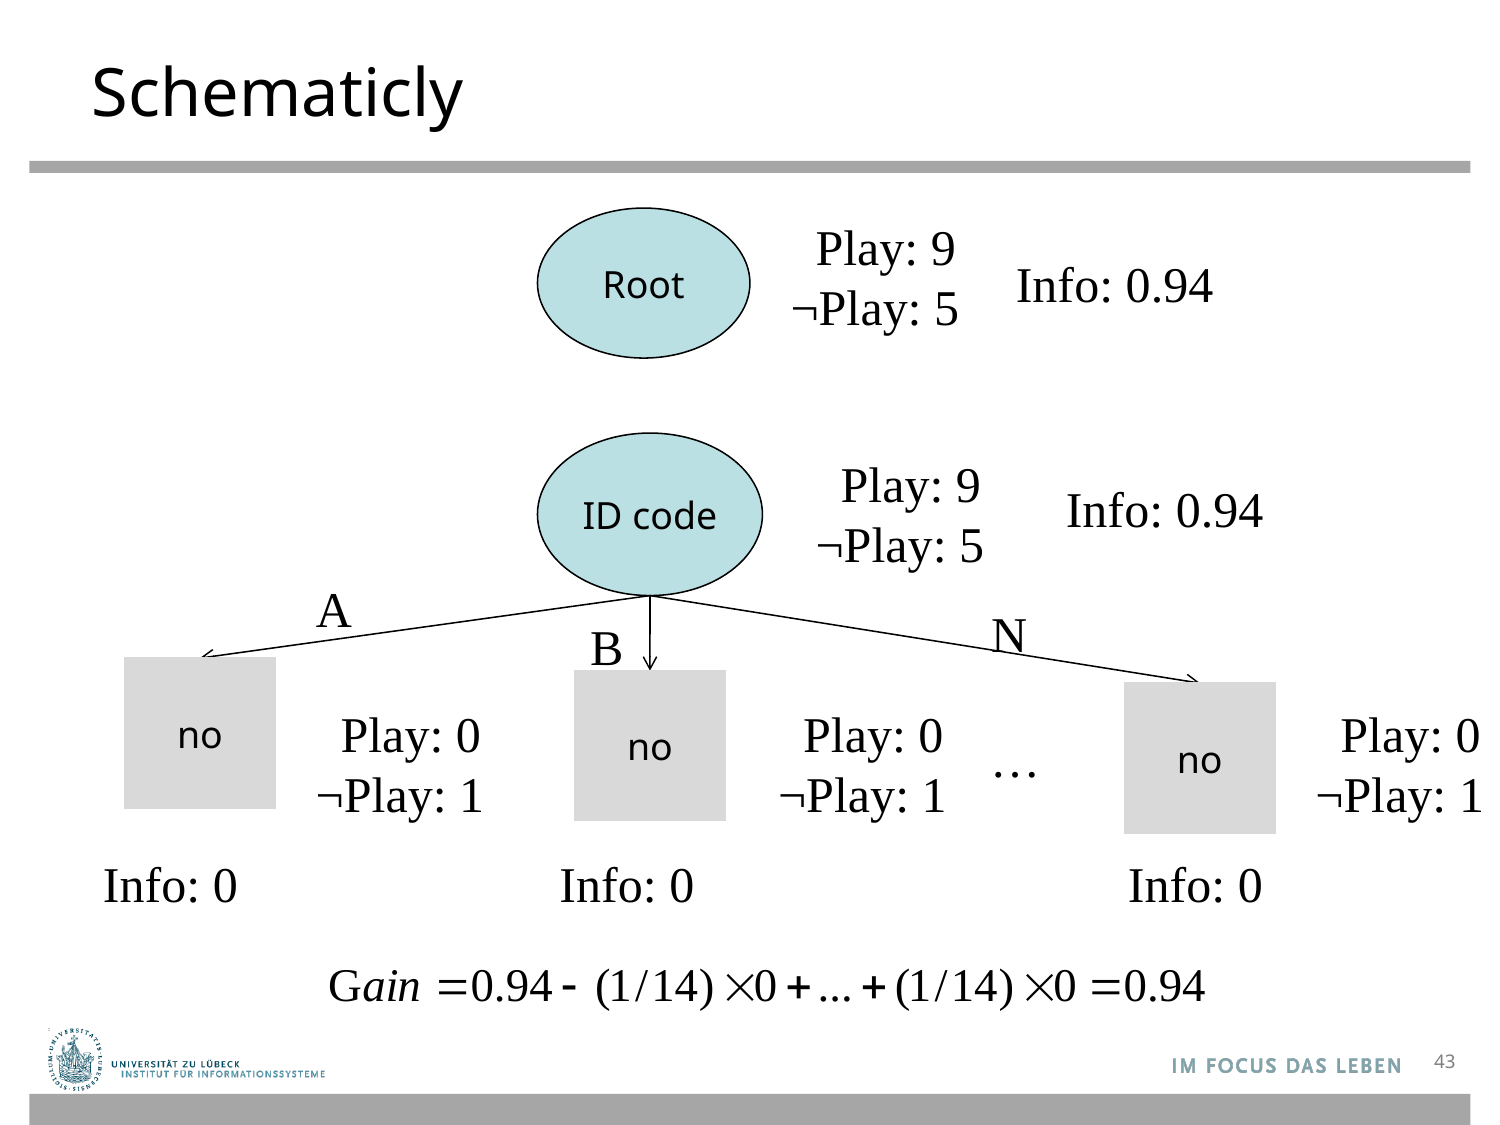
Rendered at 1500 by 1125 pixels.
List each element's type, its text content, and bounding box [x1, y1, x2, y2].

text_box Play: 0 ¬Play: 1 [460, 695, 500, 831]
text_box no [124, 658, 275, 808]
text_box … [975, 720, 1056, 796]
text_box Info: 0.94 [1000, 245, 1229, 321]
text_box Root [537, 208, 750, 359]
text_box Info: 0 [544, 845, 722, 921]
text_box A [301, 570, 367, 646]
text_box Play: 9 ¬Play: 5 [775, 208, 975, 343]
text_box Play: 0 ¬Play: 1 [763, 695, 875, 831]
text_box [321, 957, 1213, 1021]
text_box no [574, 670, 725, 821]
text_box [880, 364, 969, 915]
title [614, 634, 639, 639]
text_box no [1124, 683, 1275, 834]
text_box Info: 0.94 [1051, 470, 1279, 546]
text_box Play: 0 ¬Play: 1 [1300, 695, 1500, 831]
text_box Play: 0 ¬Play: 1 [300, 695, 388, 831]
text_box Info: 0 [1113, 845, 1278, 921]
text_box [393, 401, 457, 853]
text_box ID code [537, 433, 763, 596]
slide_number 43 [1305, 1050, 1471, 1083]
text_box Info: 0 [88, 845, 253, 921]
text_box B [575, 608, 639, 670]
title Schematicly [76, 42, 1427, 126]
text_box N [976, 595, 1043, 671]
picture [1173, 1058, 1305, 1073]
text_box Play: 9 ¬Play: 5 [973, 445, 1000, 581]
text_box Play: 9 ¬Play: 5 [800, 445, 875, 581]
